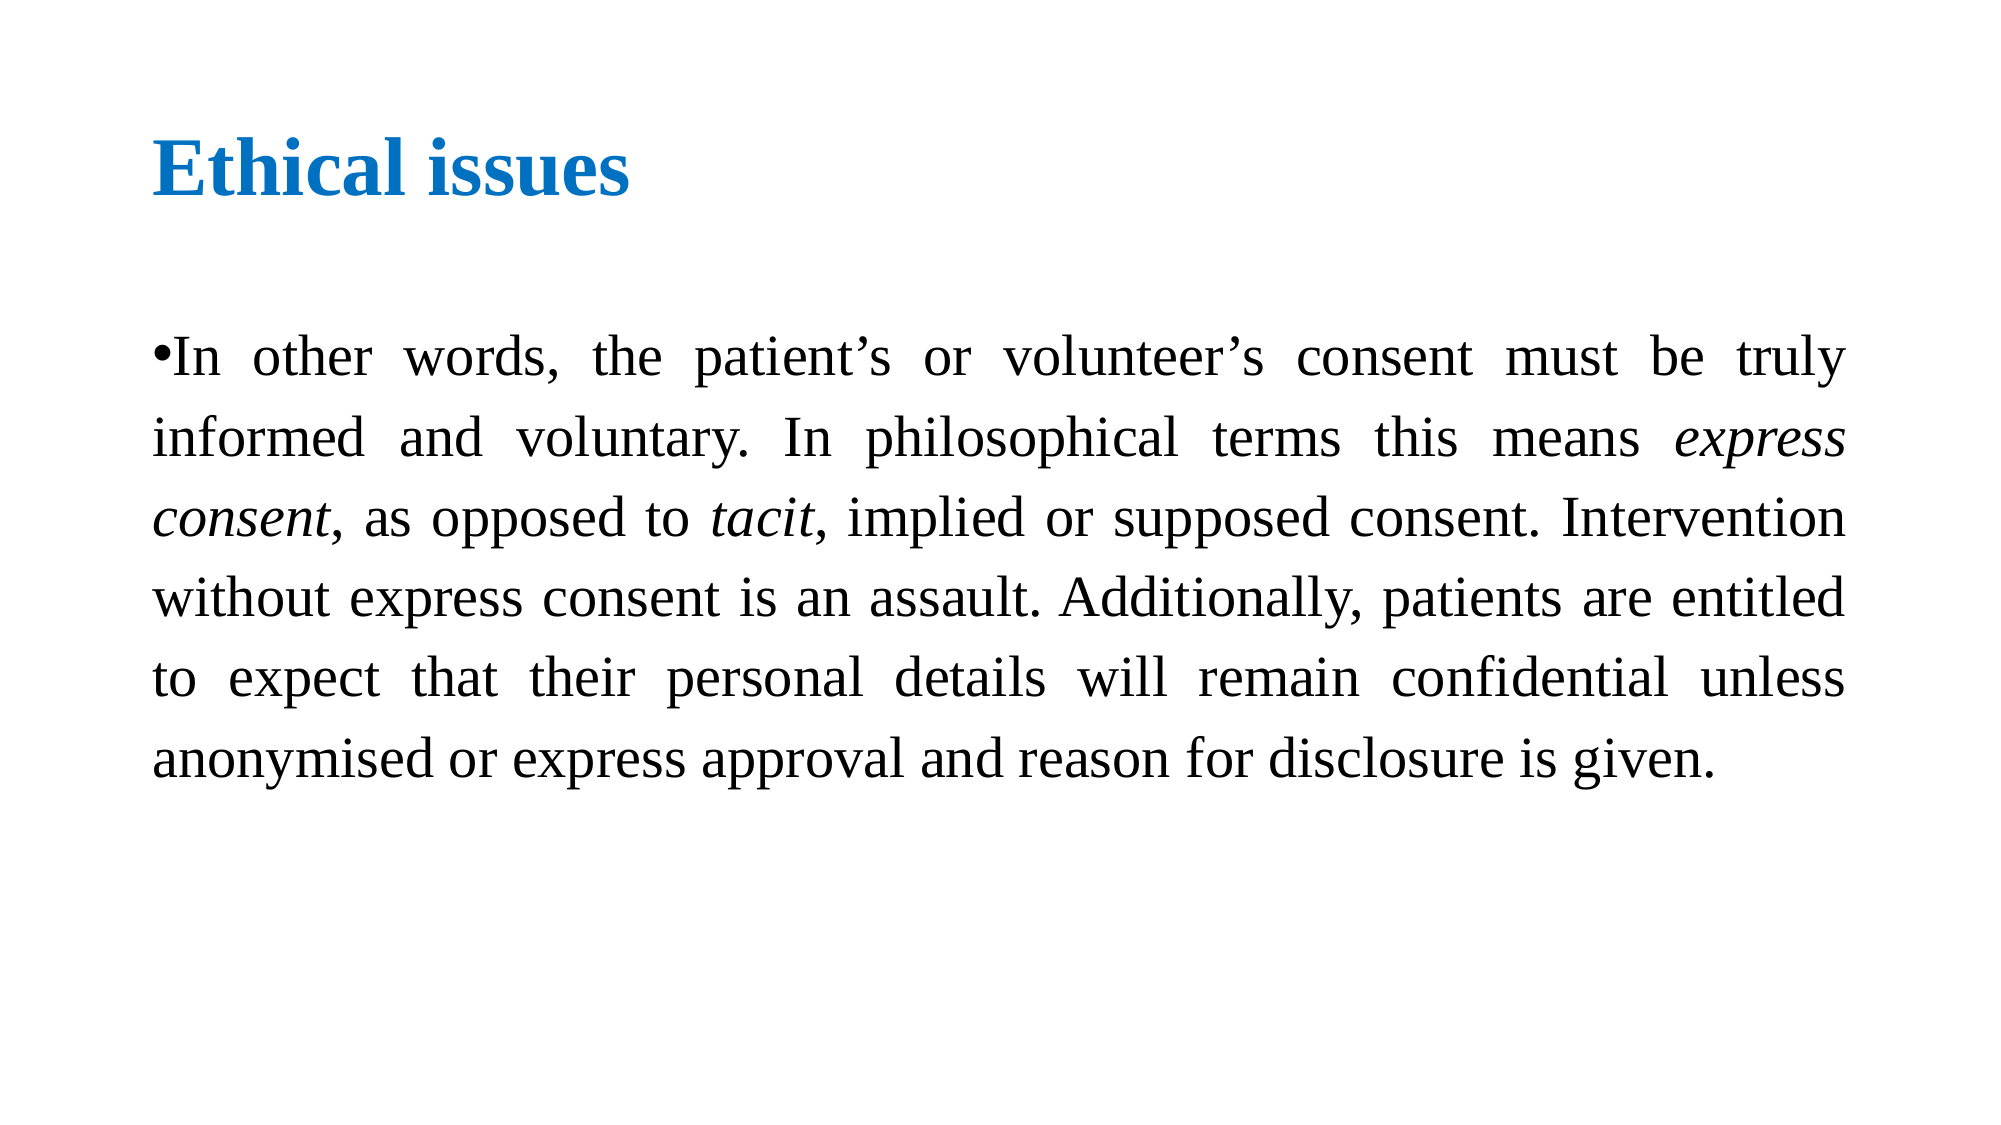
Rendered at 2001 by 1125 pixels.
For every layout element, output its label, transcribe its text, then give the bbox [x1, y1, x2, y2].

title Ethical issues [137, 59, 1863, 278]
list In other words, the patient’s or volunteer’s consent must be truly informed and voluntary. In philosophical terms this means express consent, as opposed to tacit, implied or supposed consent. Intervention without express consent is an assault. Additionally, patients are entitled to expect that their personal details will remain confidential unless anonymised or express approval and reason for disclosure is given. [137, 299, 1863, 1125]
